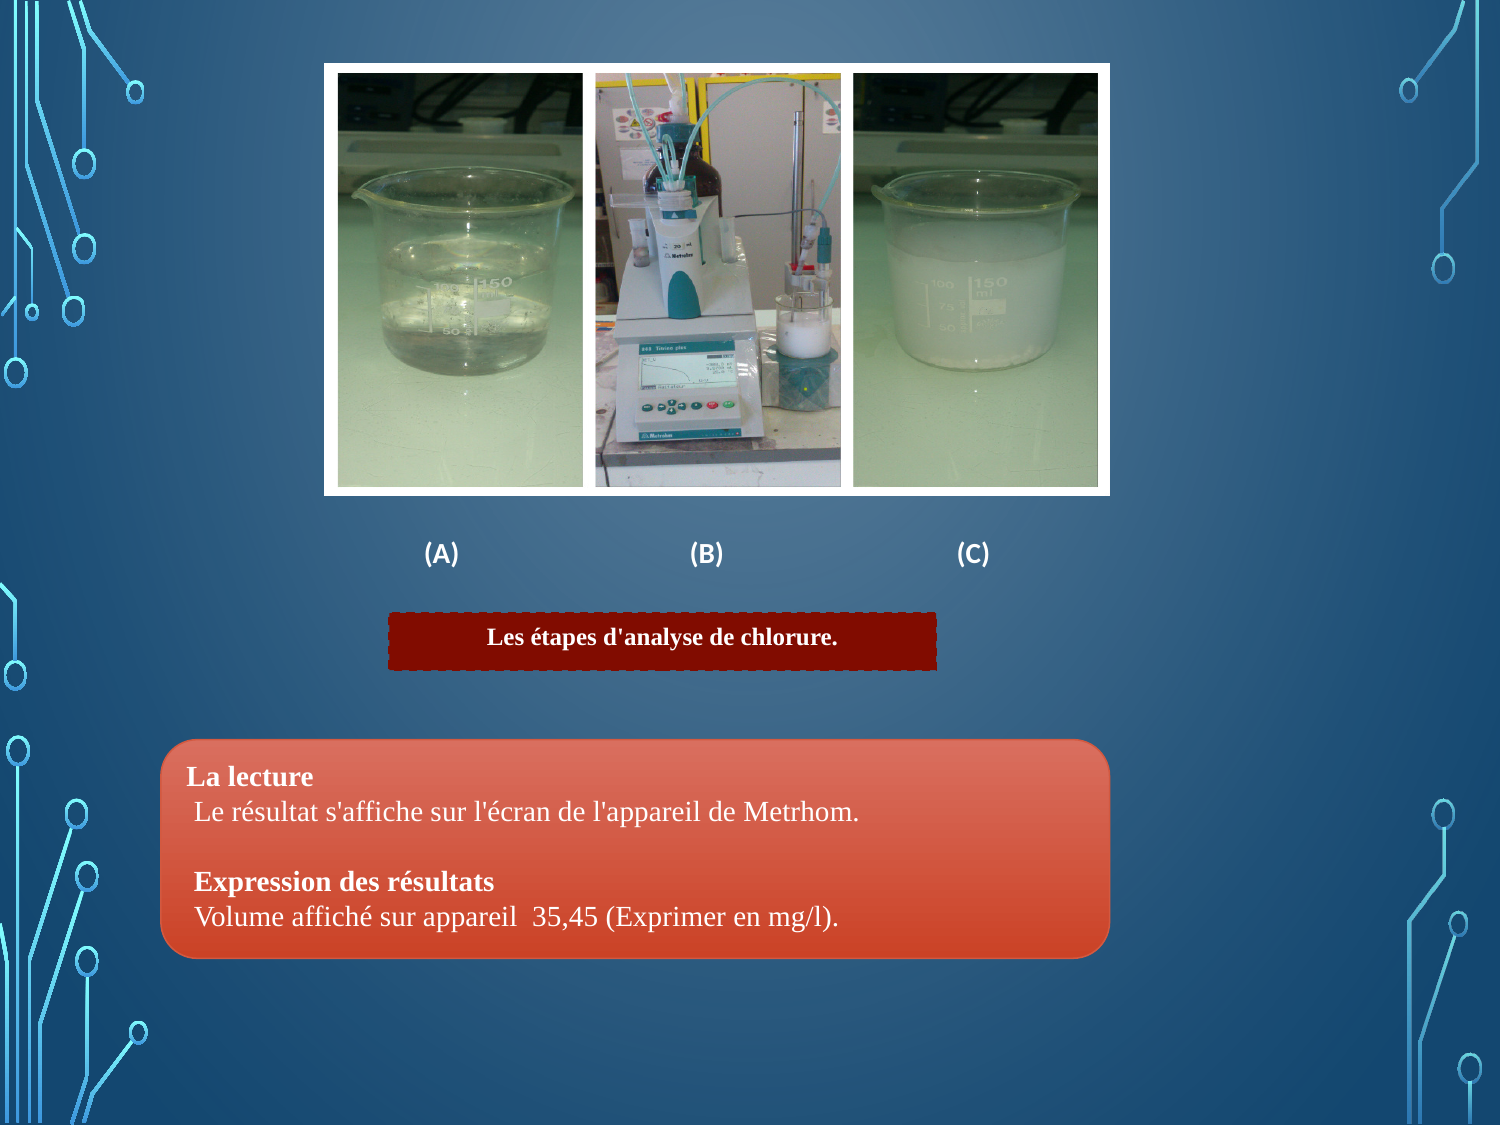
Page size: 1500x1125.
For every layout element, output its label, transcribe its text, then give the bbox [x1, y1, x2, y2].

text_box (C) [941, 527, 1010, 586]
text_box Les étapes d'analyse de chlorure. [389, 613, 937, 671]
picture [324, 62, 1110, 497]
text_box La lecture Le résultat s'affiche sur l'écran de l'appareil de Metrhom. Expression des résultats Volume affiché sur appareil 35,45 (Exprimer en mg/l). [160, 738, 1111, 960]
text_box (B) [674, 527, 743, 586]
text_box (A) [408, 527, 477, 586]
